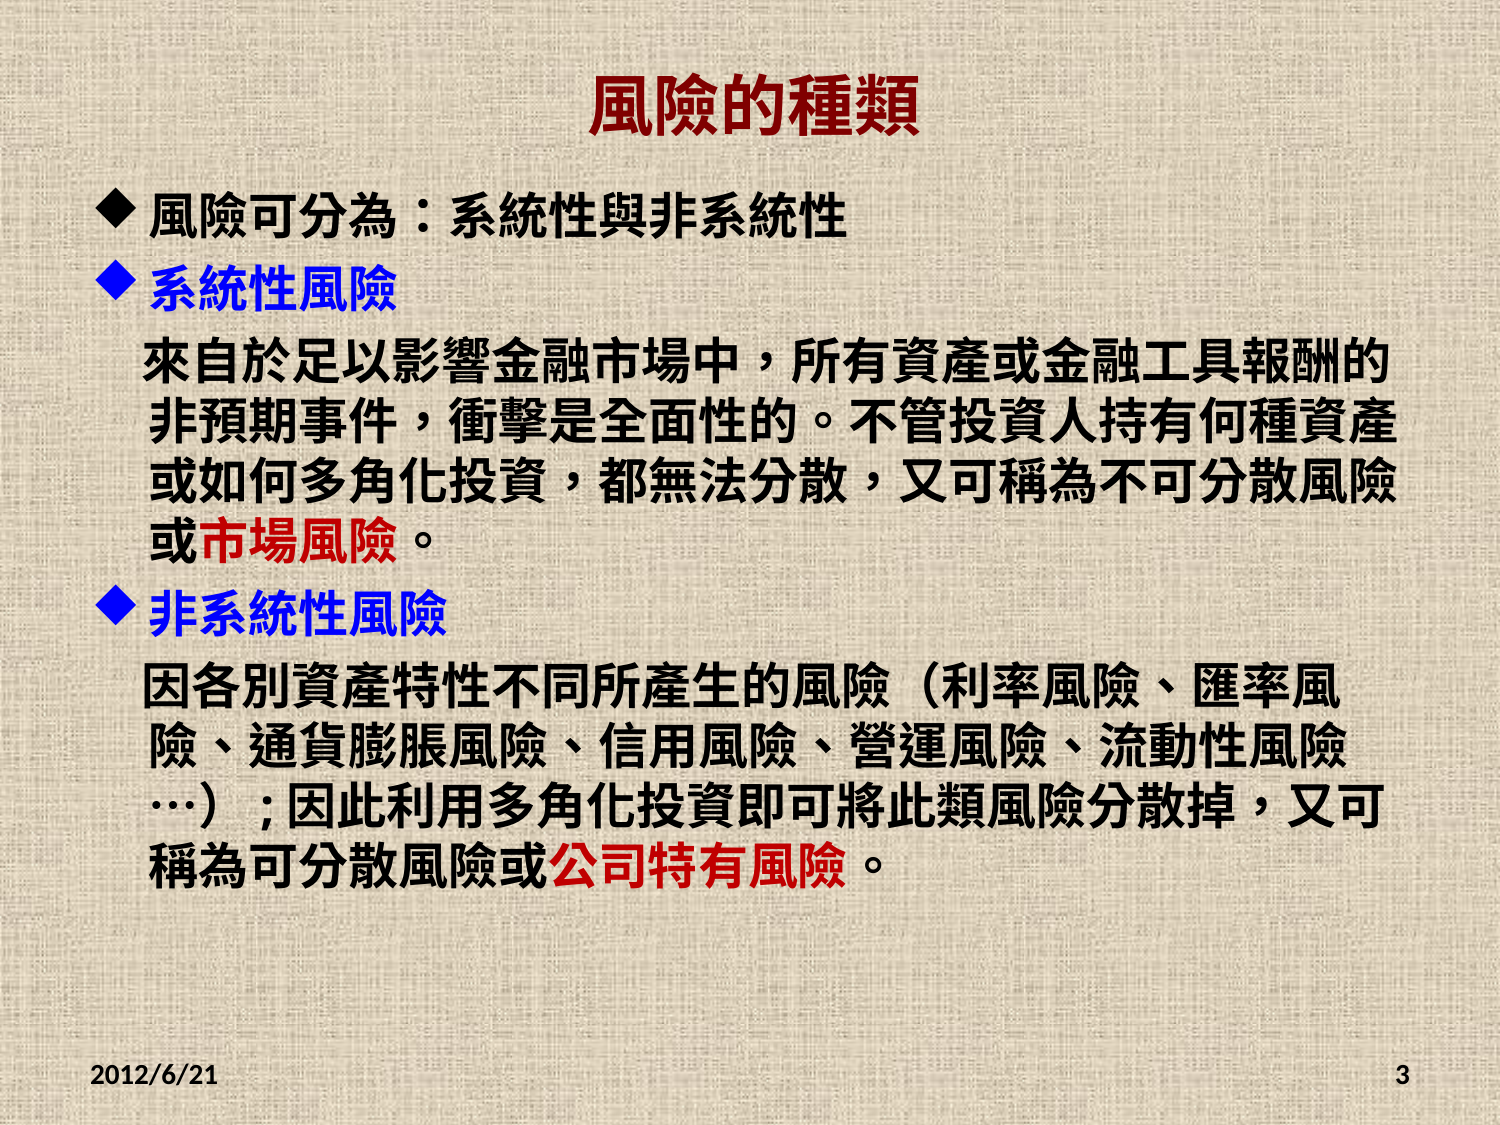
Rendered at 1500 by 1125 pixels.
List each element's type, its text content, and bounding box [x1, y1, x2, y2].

list 風險可分為：系統性與非系統性 系統性風險 來自於足以影響金融市場中，所有資產或金融工具報酬的非預期事件，衝擊是全面性的。不管投資人持有何種資產或如何多角化投資，都無法分散，又可稱為不可分散風險或市場風險。 非系統性風險 因各別資產特性不同所產生的風險（利率風險、匯率風險、通貨膨脹風險、信用風險、營運風險、流動性風險…）;因此利用多角化投資即可將此類風險分散掉，又可稱為可分散風險或公司特有風險。 [76, 177, 1436, 1034]
picture [0, 0, 1500, 1125]
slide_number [75, 1042, 425, 1103]
title 風險的種類 [75, 45, 1434, 164]
slide_number 3 [1074, 1042, 1425, 1103]
